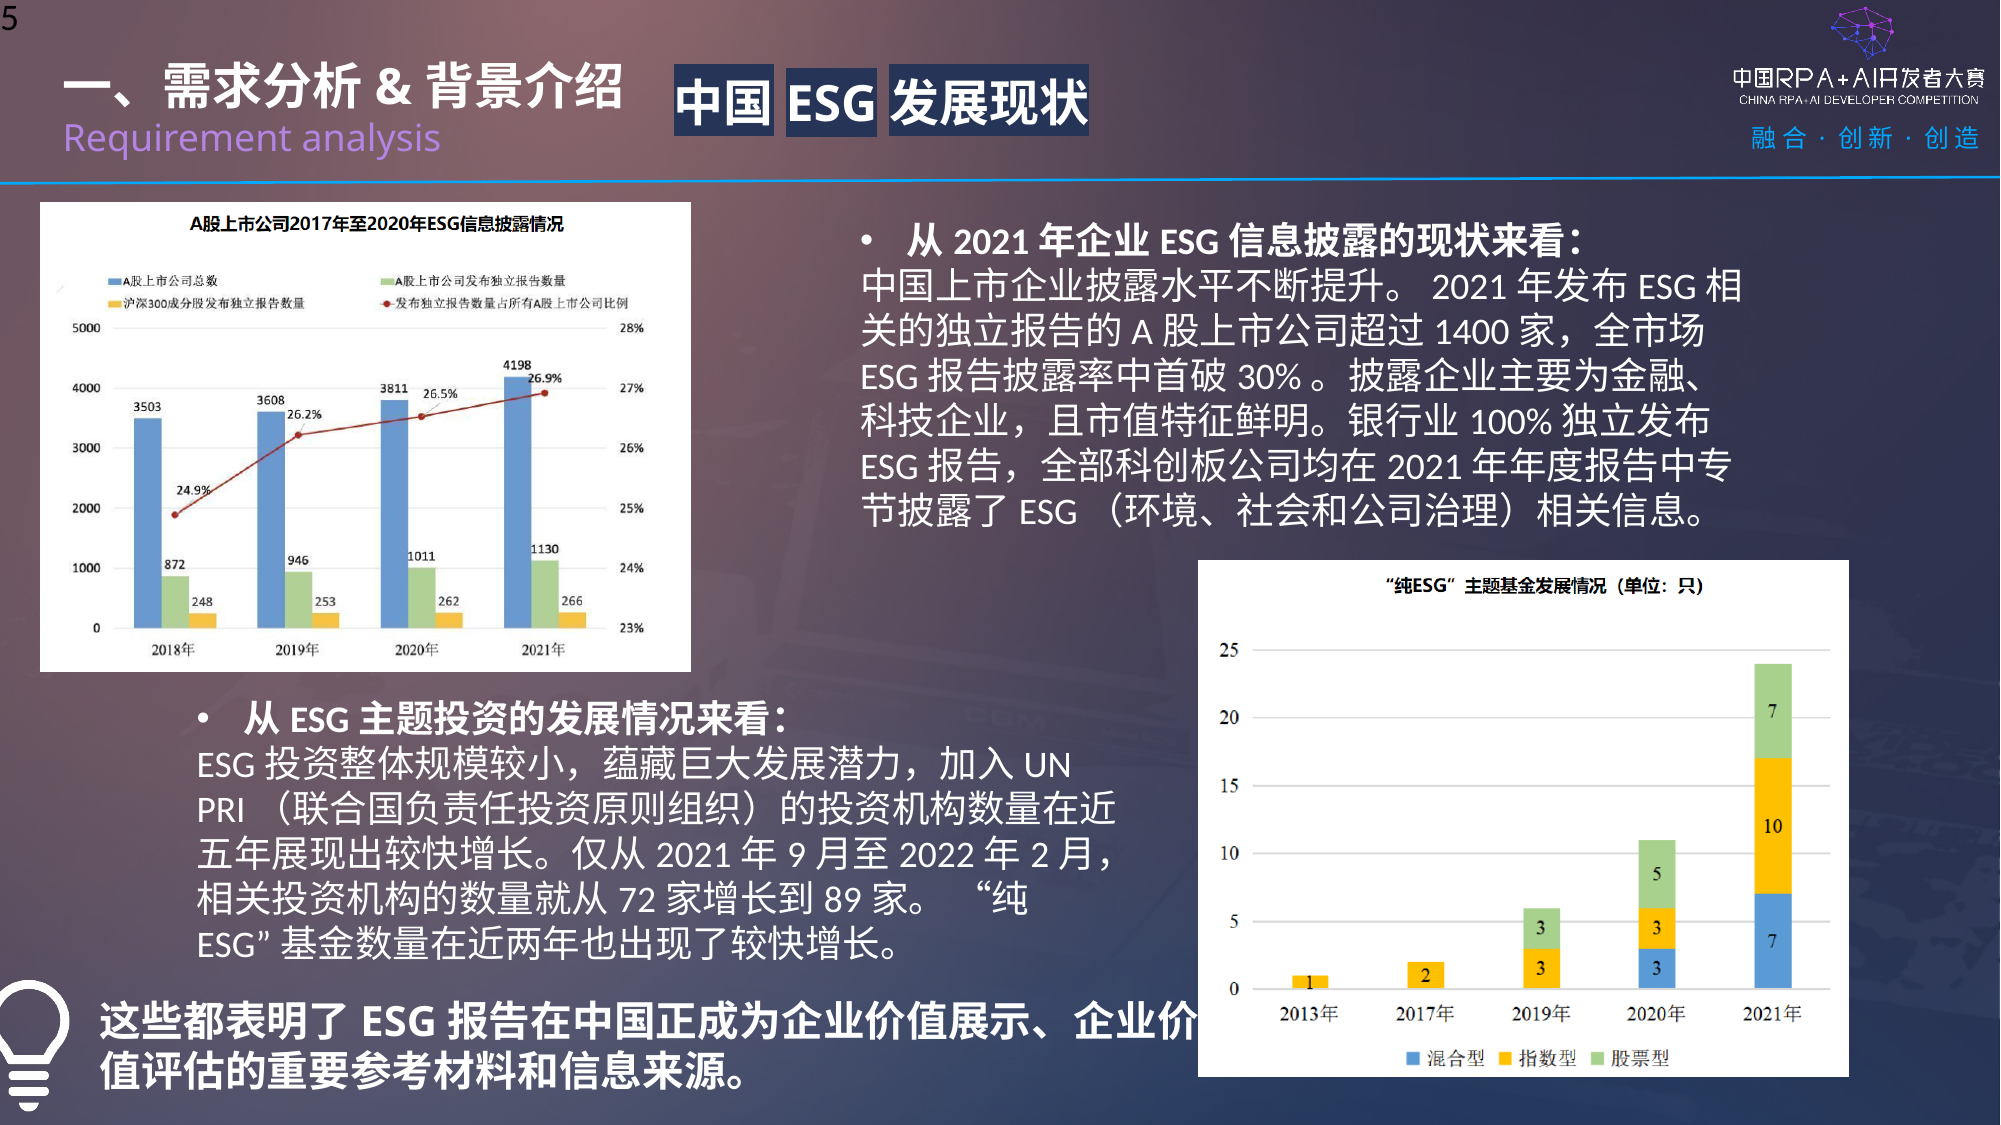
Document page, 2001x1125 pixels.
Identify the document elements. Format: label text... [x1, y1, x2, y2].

picture [0, 184, 2000, 1125]
text_box 一、需求分析&背景介绍 Requirement analysis [47, 46, 1408, 167]
text_box 中国ESG发展现状 [658, 34, 1436, 140]
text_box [0, 177, 2000, 184]
picture [0, 0, 2001, 177]
text_box 从ESG主题投资的发展情况来看： ESG投资整体规模较小，蕴藏巨大发展潜力，加入UN PRI（联合国负责任投资原则组织）的投资机构数量在近五年展现出较快增长。仅从2021年9月至2022年2月，相关投资机构的数量就从72家增长到89家。 “纯ESG”基金数量在近两年也出现了较快增长。 [181, 687, 1157, 973]
text_box 这些都表明了ESG报告在中国正成为企业价值展示、企业价值评估的重要参考材料和信息来源。 [104, 987, 1217, 1102]
text_box 从2021年企业ESG信息披露的现状来看： 中国上市企业披露水平不断提升。2021年发布ESG相关的独立报告的A股上市公司超过1400家，全市场ESG报告披露率中首破30%。披露企业主要为金融、科技企业，且市值特征鲜明。银行业100%独立发布ESG报告，全部科创板公司均在2021年年度报告中专节披露了ESG（环境、社会和公司治理）相关信息。 [845, 209, 1775, 539]
